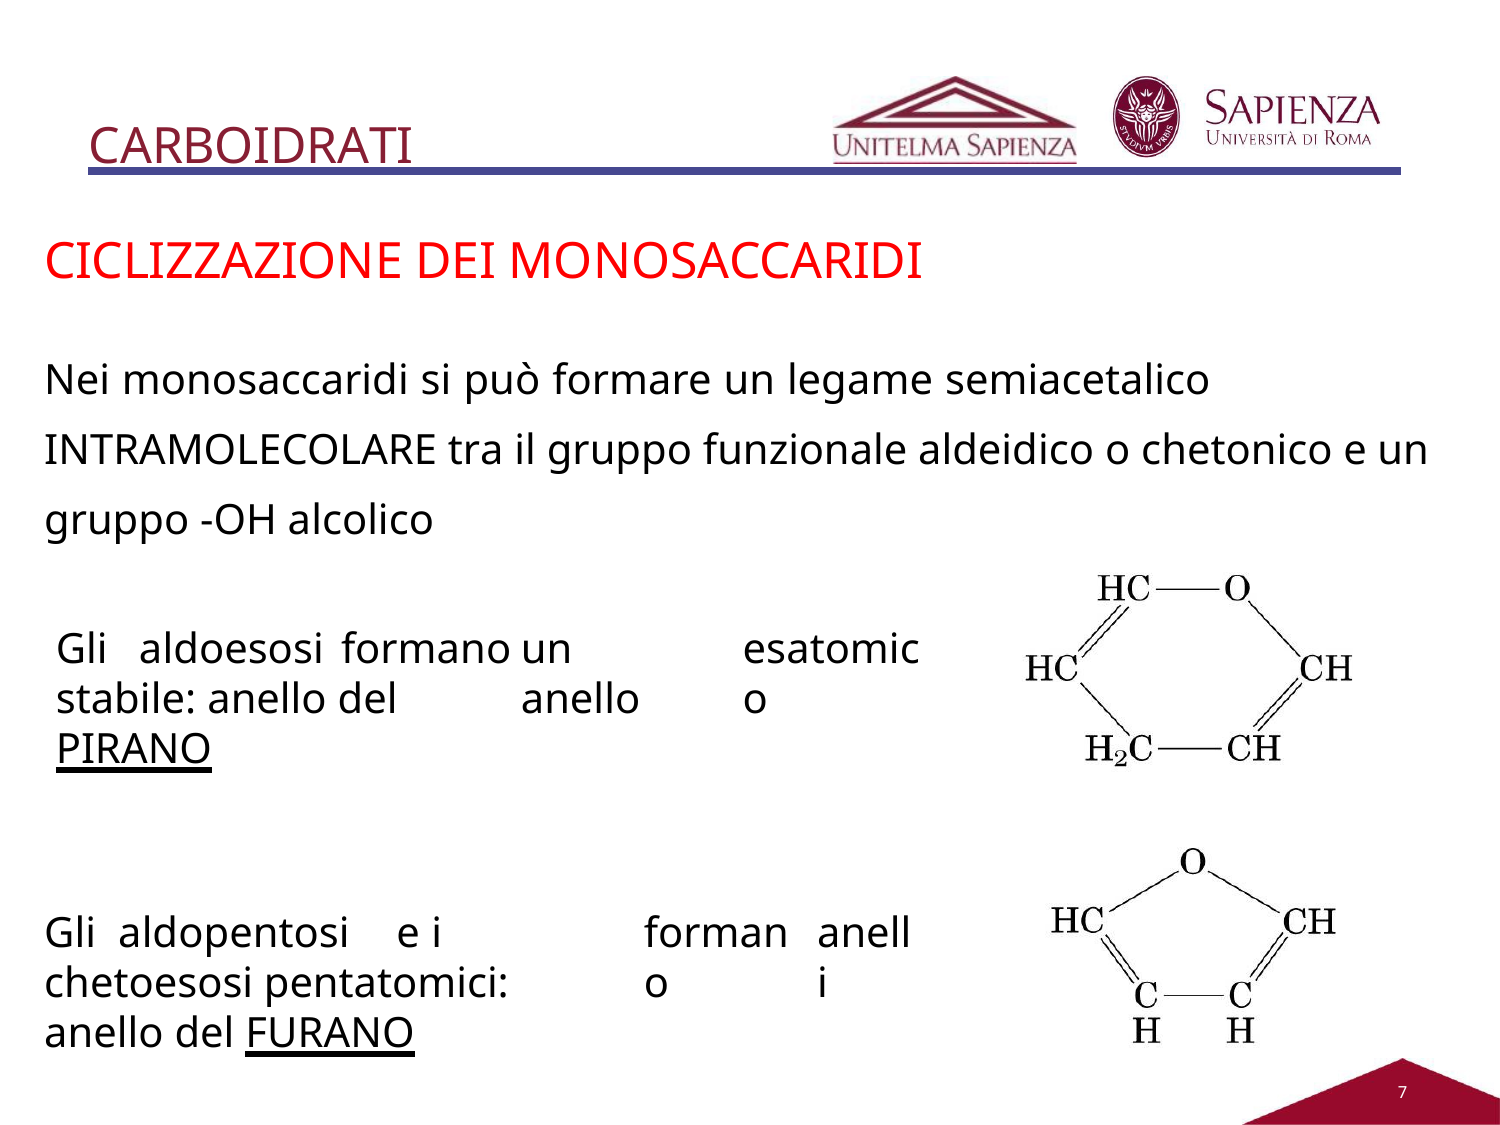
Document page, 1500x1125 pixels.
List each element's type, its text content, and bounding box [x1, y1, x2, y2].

text_box un anello [518, 622, 711, 723]
text_box Gli aldopentosi e i chetoesosi pentatomici: anello del FURANO [42, 905, 621, 1056]
slide_number 5 [1393, 1081, 1422, 1125]
picture [832, 76, 1077, 113]
picture [1241, 1058, 1500, 1125]
text_box Gli aldoesosi formano stabile: anello del PIRANO [53, 622, 514, 773]
text_box anelli [814, 905, 915, 1006]
list CICLIZZAZIONE DEI MONOSACCARIDI Nei monosaccaridi si può formare un legame semiacetalico INTRAMOLECOLARE tra il gruppo funzionale aldeidico o chetonico e un gruppo -OH alcolico [30, 228, 1470, 867]
picture [1104, 66, 1414, 113]
title CARBOIDRATI [86, 113, 1414, 228]
text_box [1045, 867, 1341, 1048]
text_box esatomico [740, 622, 926, 723]
text_box formano [641, 905, 794, 1006]
